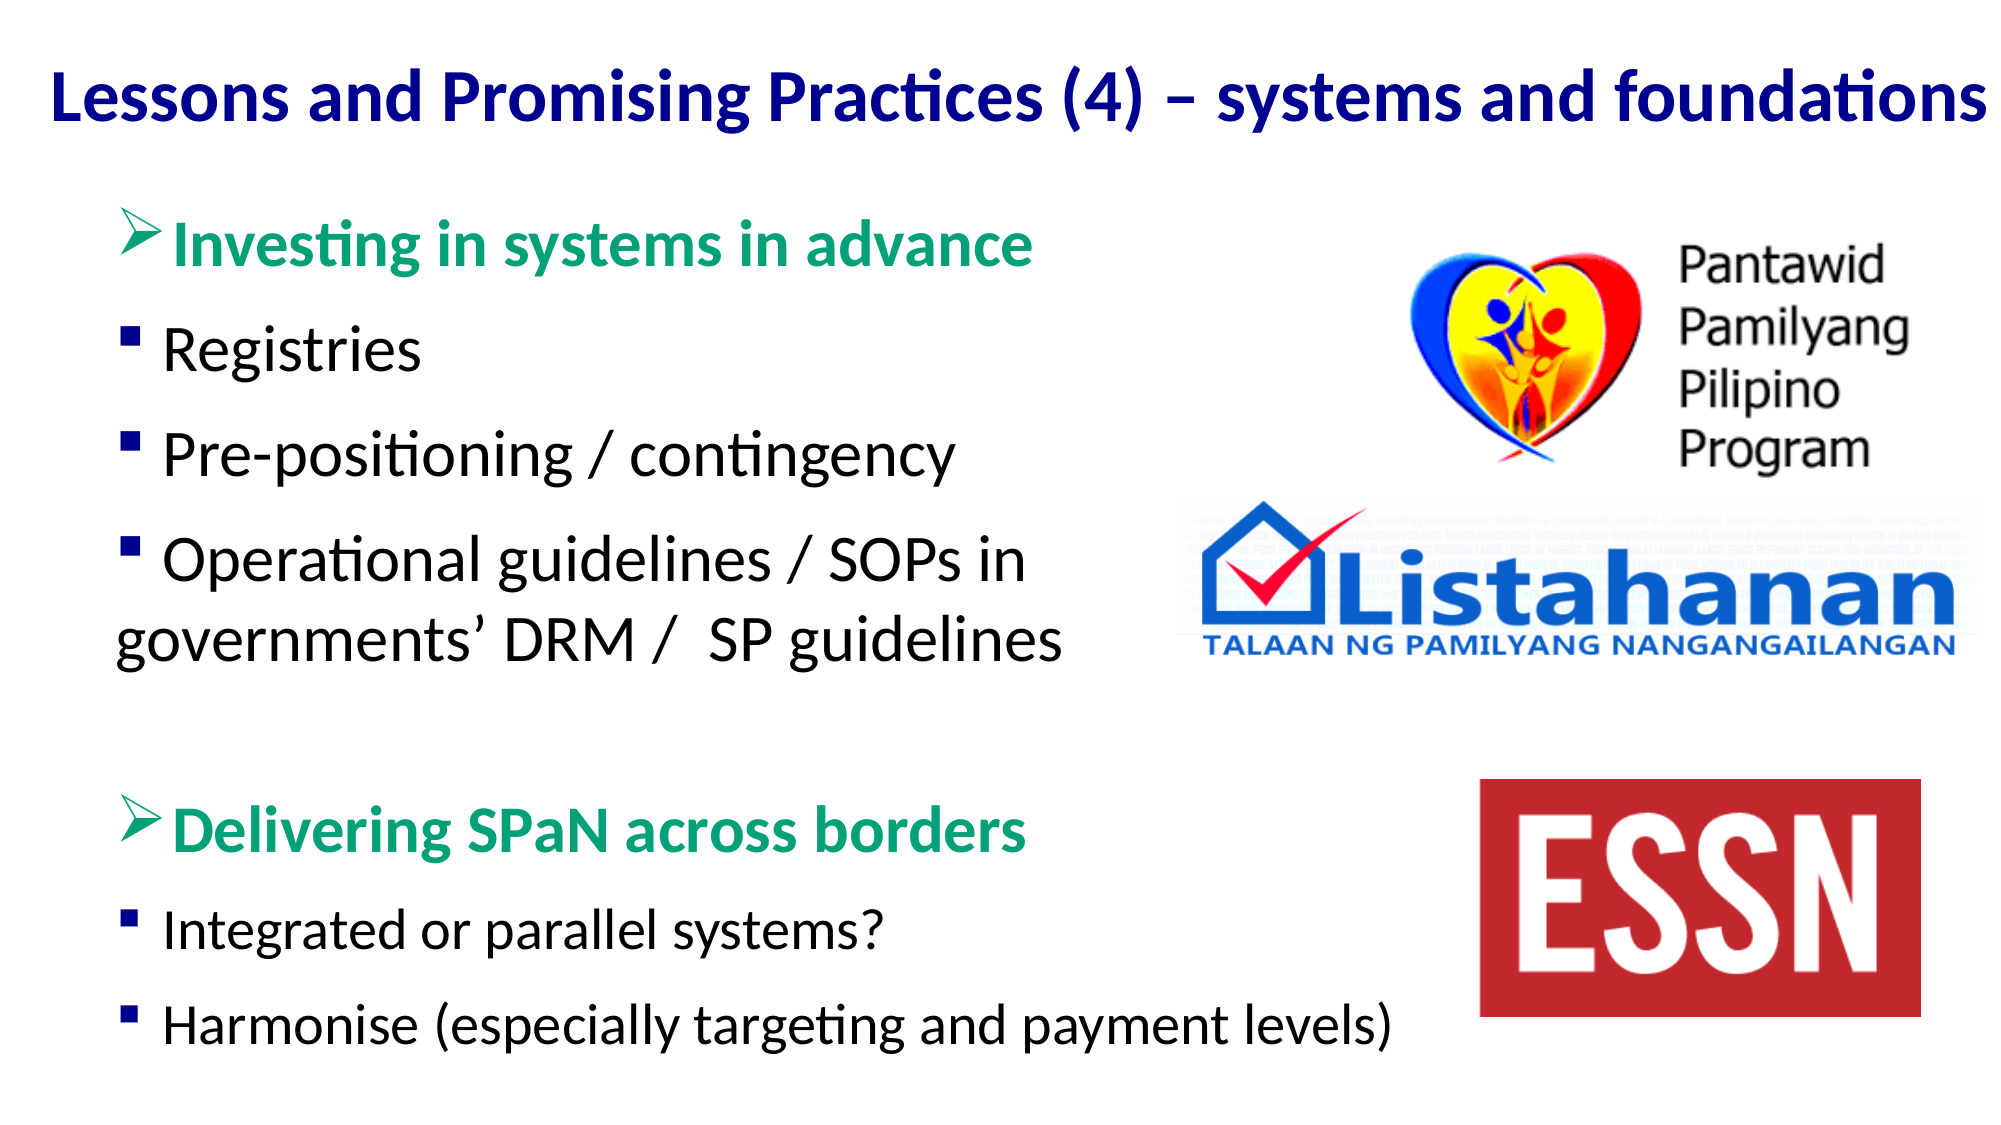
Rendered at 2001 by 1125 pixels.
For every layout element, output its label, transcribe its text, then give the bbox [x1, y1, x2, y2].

text_box Lessons and Promising Practices (4) – systems and foundations [35, 2, 2000, 146]
picture [1479, 779, 1921, 1017]
text_box Investing in systems in advance Registries Pre-positioning / contingency Operational guidelines / SOPs in governments’ DRM / SP guidelines Delivering SPaN across borders Integrated or parallel systems? Harmonise (especially targeting and payment levels) [101, 176, 1876, 1125]
picture [1177, 205, 1978, 659]
